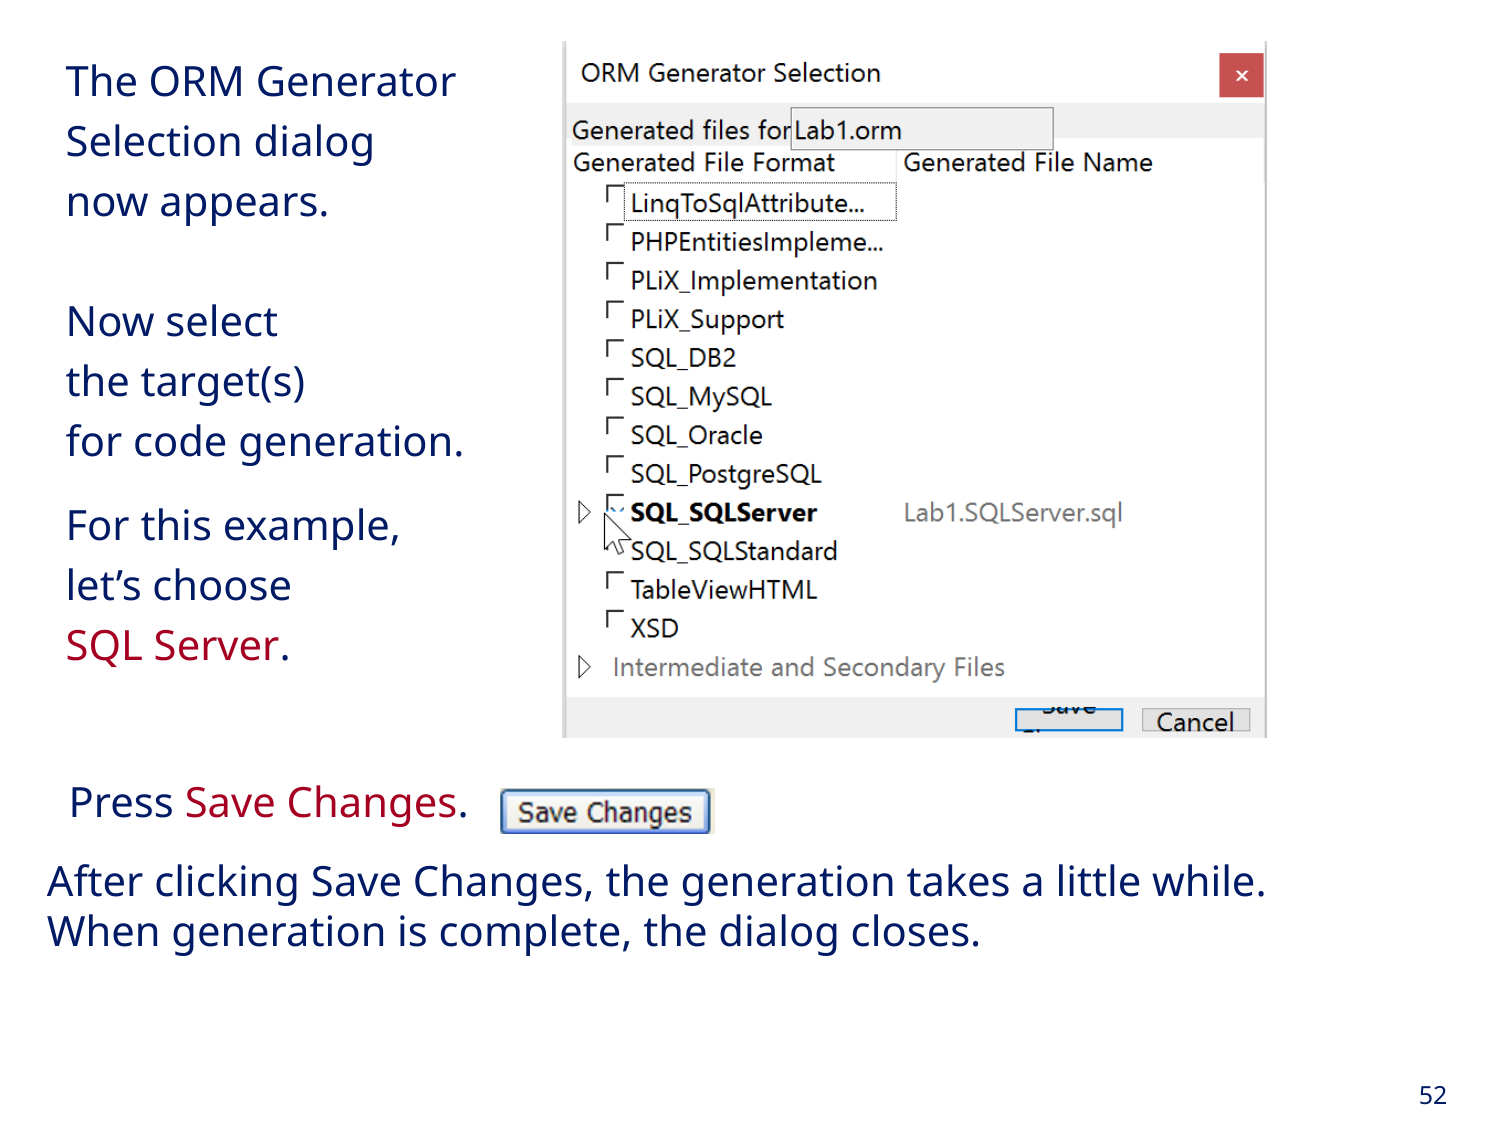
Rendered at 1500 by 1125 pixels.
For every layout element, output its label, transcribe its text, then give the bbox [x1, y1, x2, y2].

text_box The ORM Generator Selection dialog now appears. Now select the target(s) for code generation. For this example, let’s choose SQL Server. [50, 37, 480, 677]
picture [499, 788, 715, 834]
slide_number 52 [1112, 1071, 1463, 1125]
text_box Press Save Changes. [54, 768, 484, 833]
text_box After clicking Save Changes, the generation takes a little while. When generation is complete, the dialog closes. [32, 847, 1282, 962]
picture [562, 41, 1267, 738]
